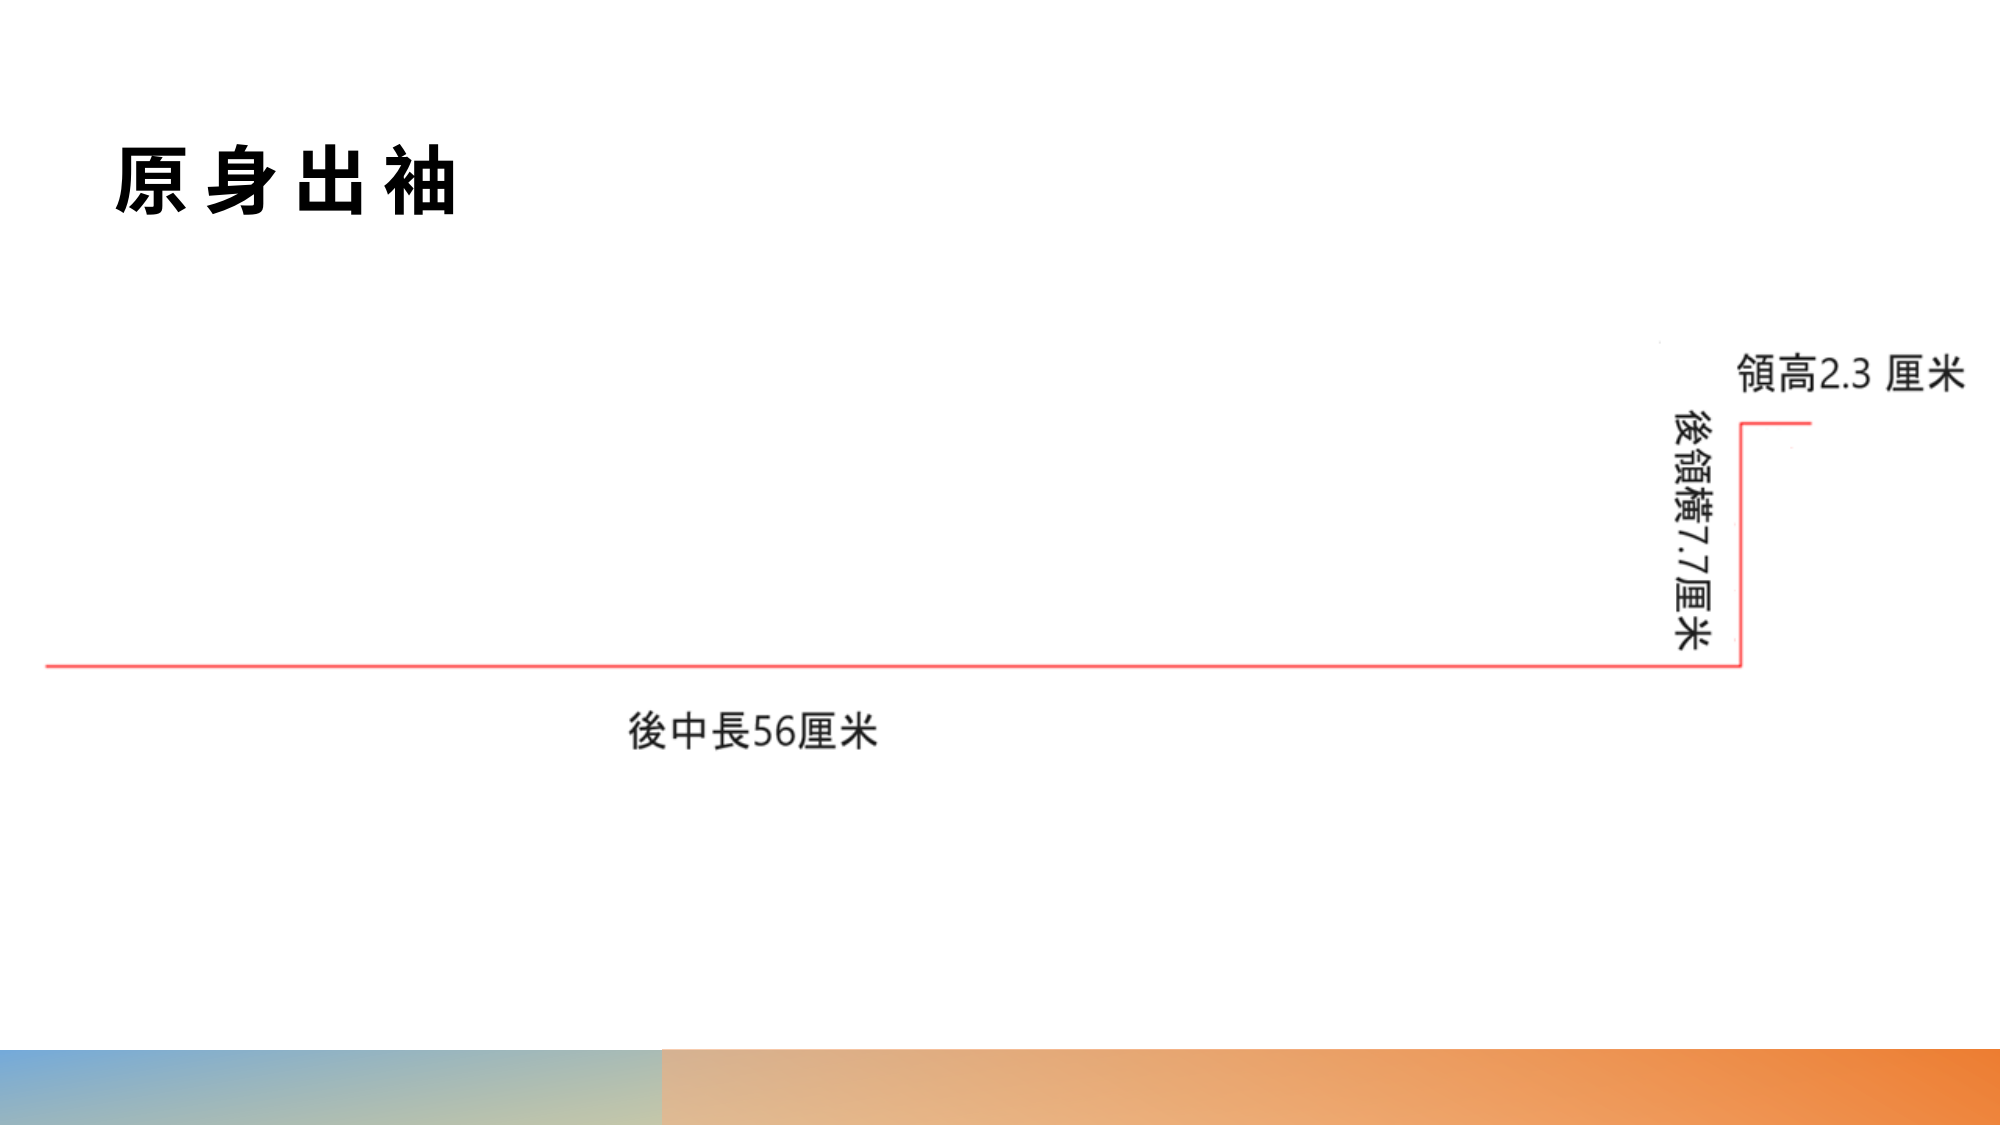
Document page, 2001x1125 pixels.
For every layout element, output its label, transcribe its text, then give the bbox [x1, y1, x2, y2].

text_box 原身出袖 [114, 131, 1925, 224]
picture [25, 336, 1975, 789]
